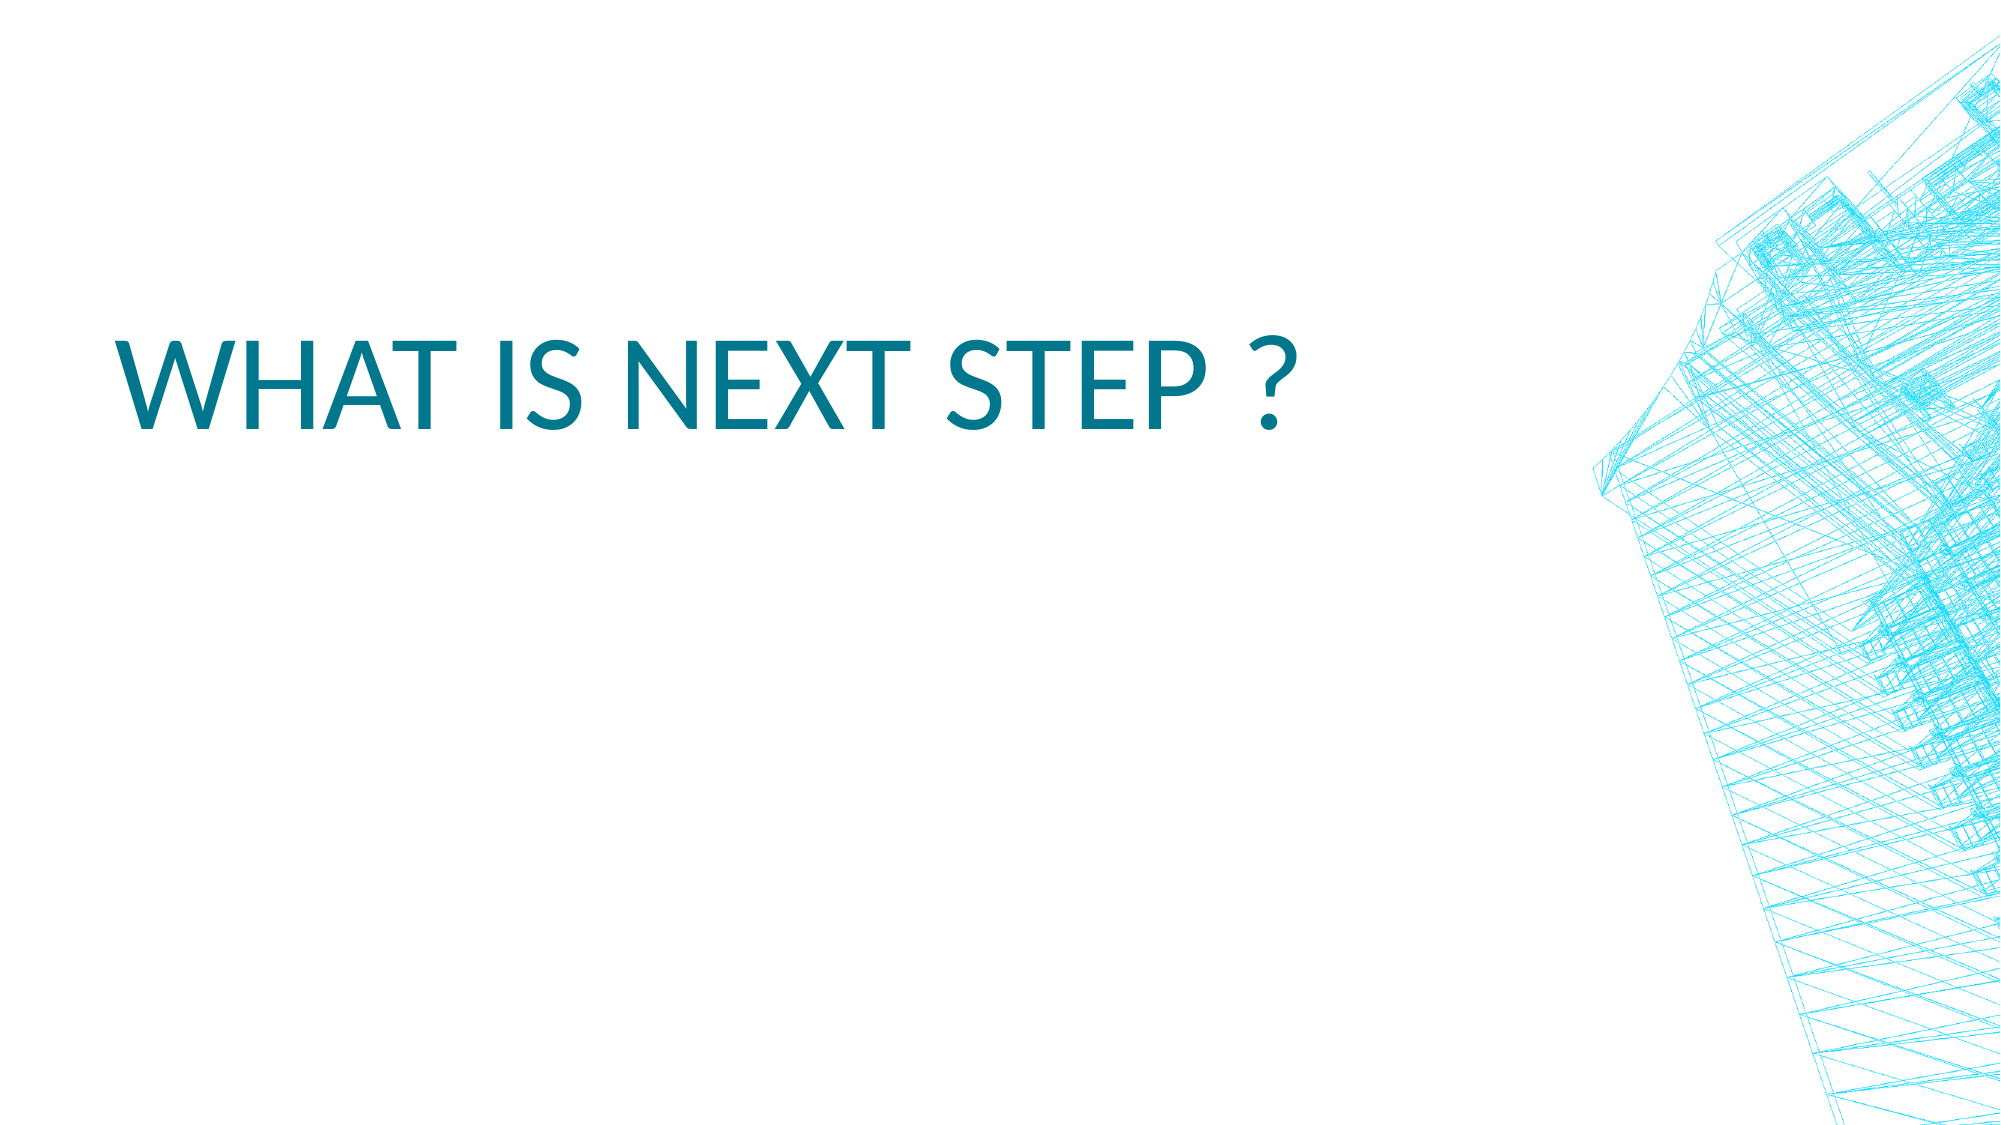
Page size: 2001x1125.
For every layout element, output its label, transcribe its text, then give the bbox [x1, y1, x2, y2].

title What is next step ? [99, 135, 1525, 465]
picture [0, 0, 2001, 1125]
